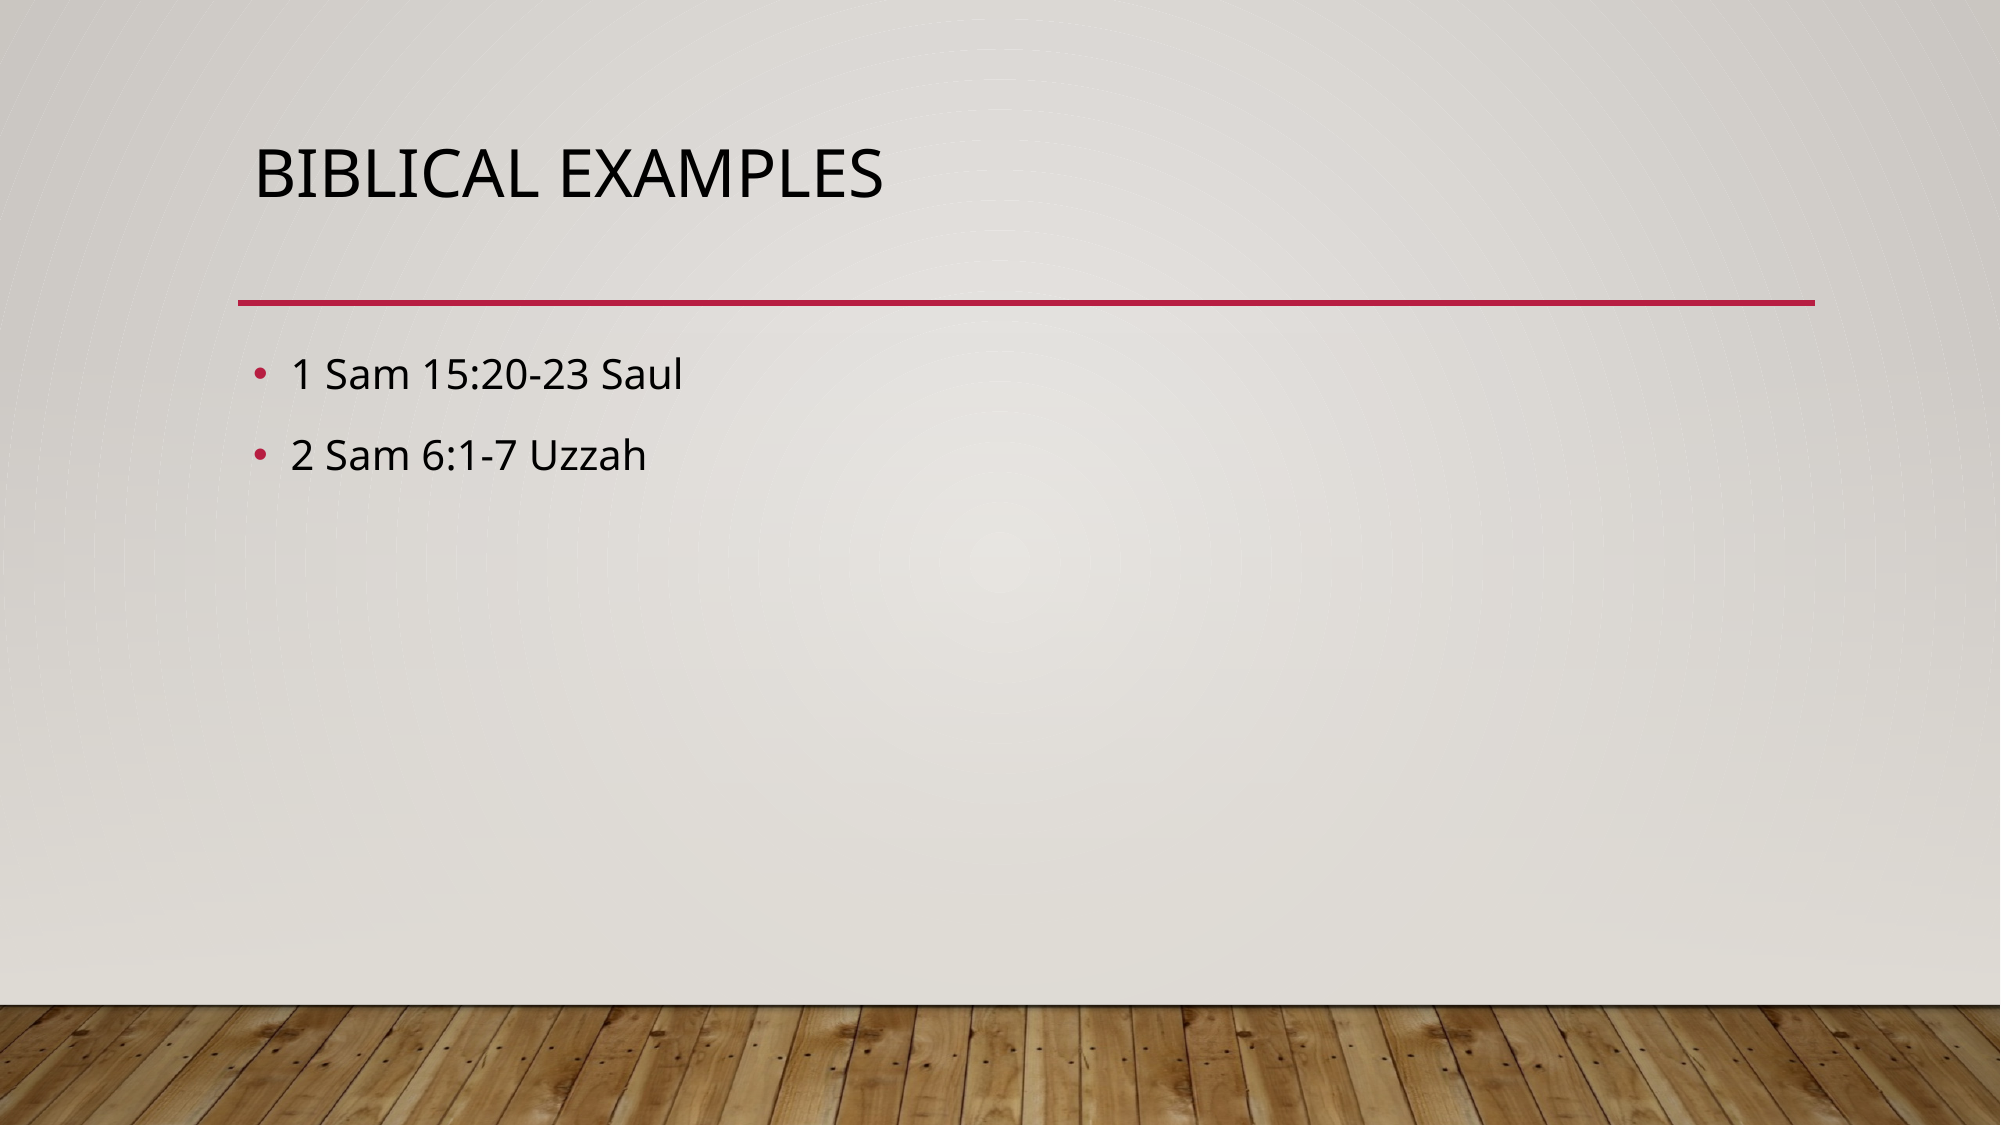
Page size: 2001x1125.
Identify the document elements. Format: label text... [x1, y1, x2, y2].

picture [0, 1005, 2000, 1125]
list 1 Sam 15:20-23 Saul 2 Sam 6:1-7 Uzzah [238, 330, 1814, 897]
title Biblical Examples [238, 131, 1814, 305]
